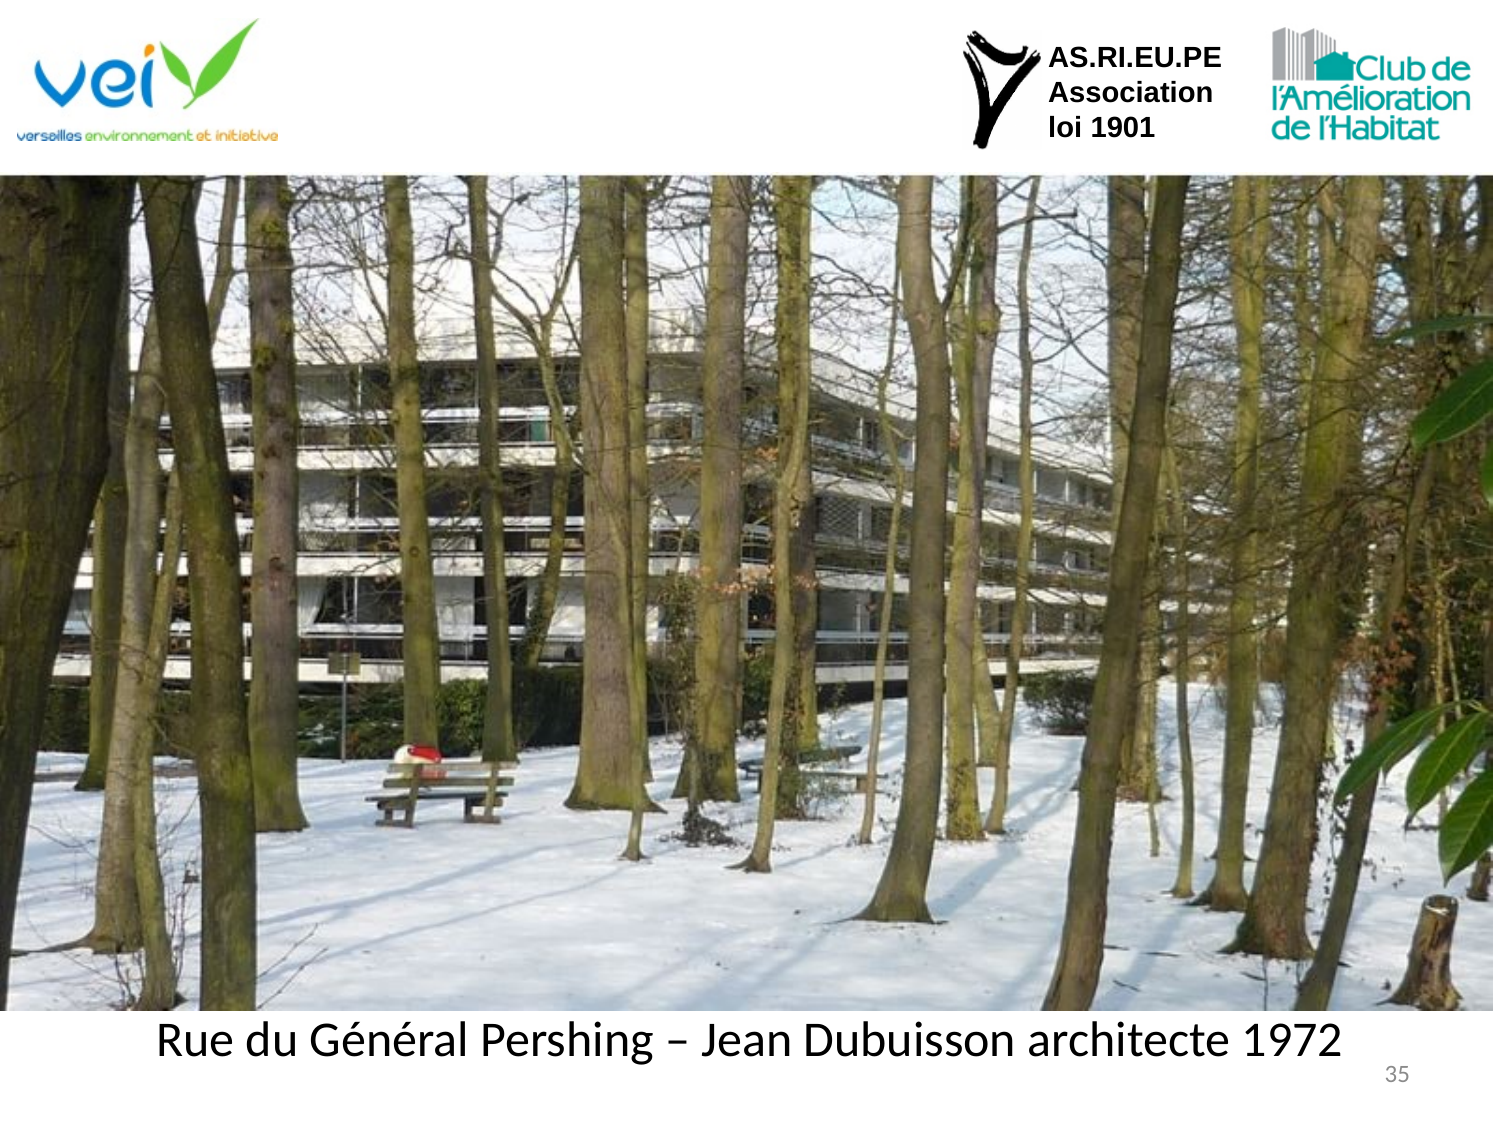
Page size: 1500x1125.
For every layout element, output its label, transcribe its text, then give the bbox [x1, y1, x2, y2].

picture [0, 172, 1494, 1012]
picture [962, 30, 1042, 150]
text_box Rue du Général Pershing – Jean Dubuisson architecte 1972 [0, 999, 1500, 1075]
text_box AS.RI.EU.PE Association loi 1901 [1042, 30, 1250, 151]
picture [17, 18, 278, 142]
slide_number 35 [1074, 1075, 1425, 1103]
picture [1265, 23, 1475, 155]
